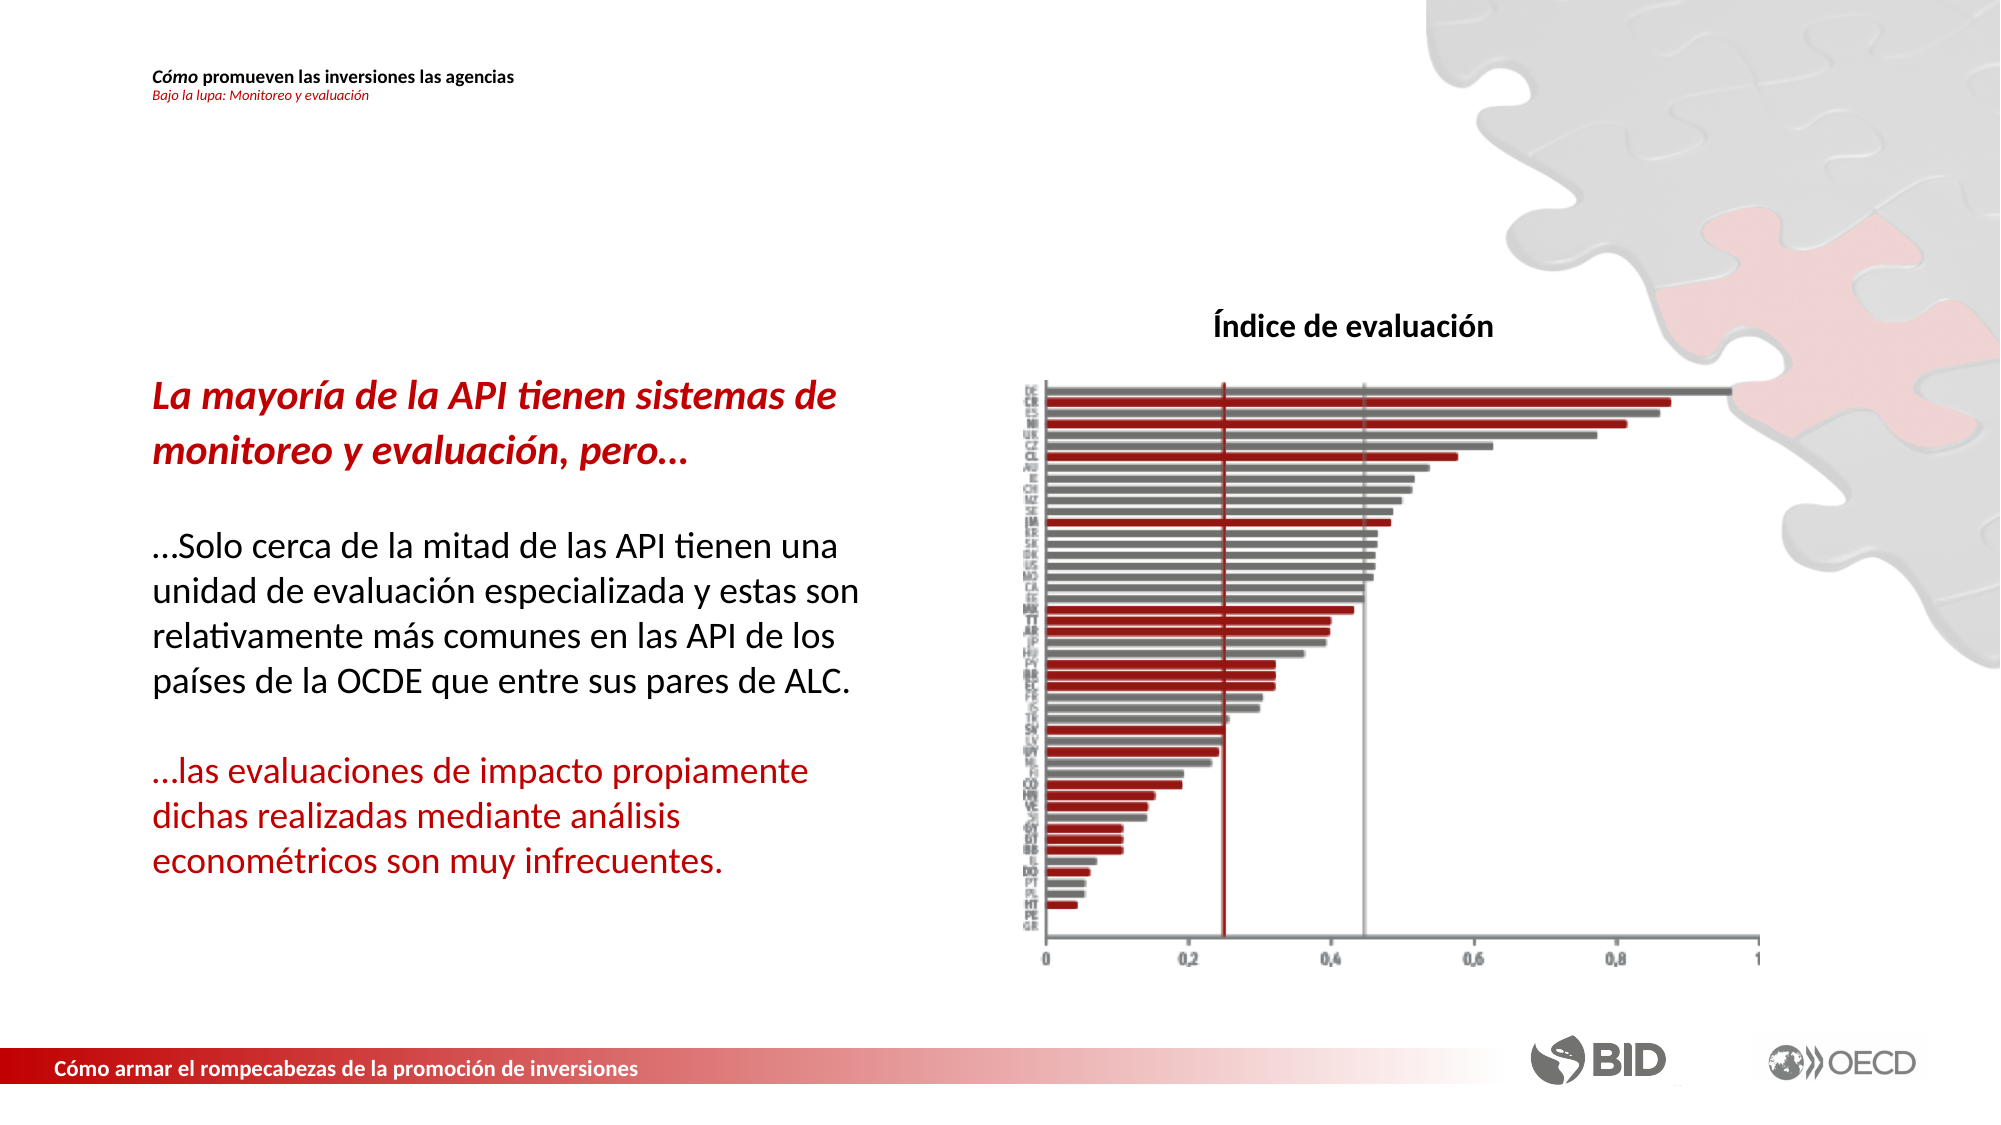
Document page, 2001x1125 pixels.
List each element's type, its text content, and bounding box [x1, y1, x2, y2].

text_box Índice de evaluación [896, 296, 1811, 352]
picture [1023, 380, 1760, 967]
text_box La mayoría de la API tienen sistemas de monitoreo y evaluación, pero… …Solo cerca de la mitad de las API tienen una unidad de evaluación especializada y estas son relativamente más comunes en las API de los países de la OCDE que entre sus pares de ALC. …las evaluaciones de impacto propiamente dichas realizadas mediante análisis econométricos son muy infrecuentes. [137, 352, 918, 889]
title Cómo promueven las inversiones las agencias Bajo la lupa: Monitoreo y evaluación [137, 59, 1656, 191]
